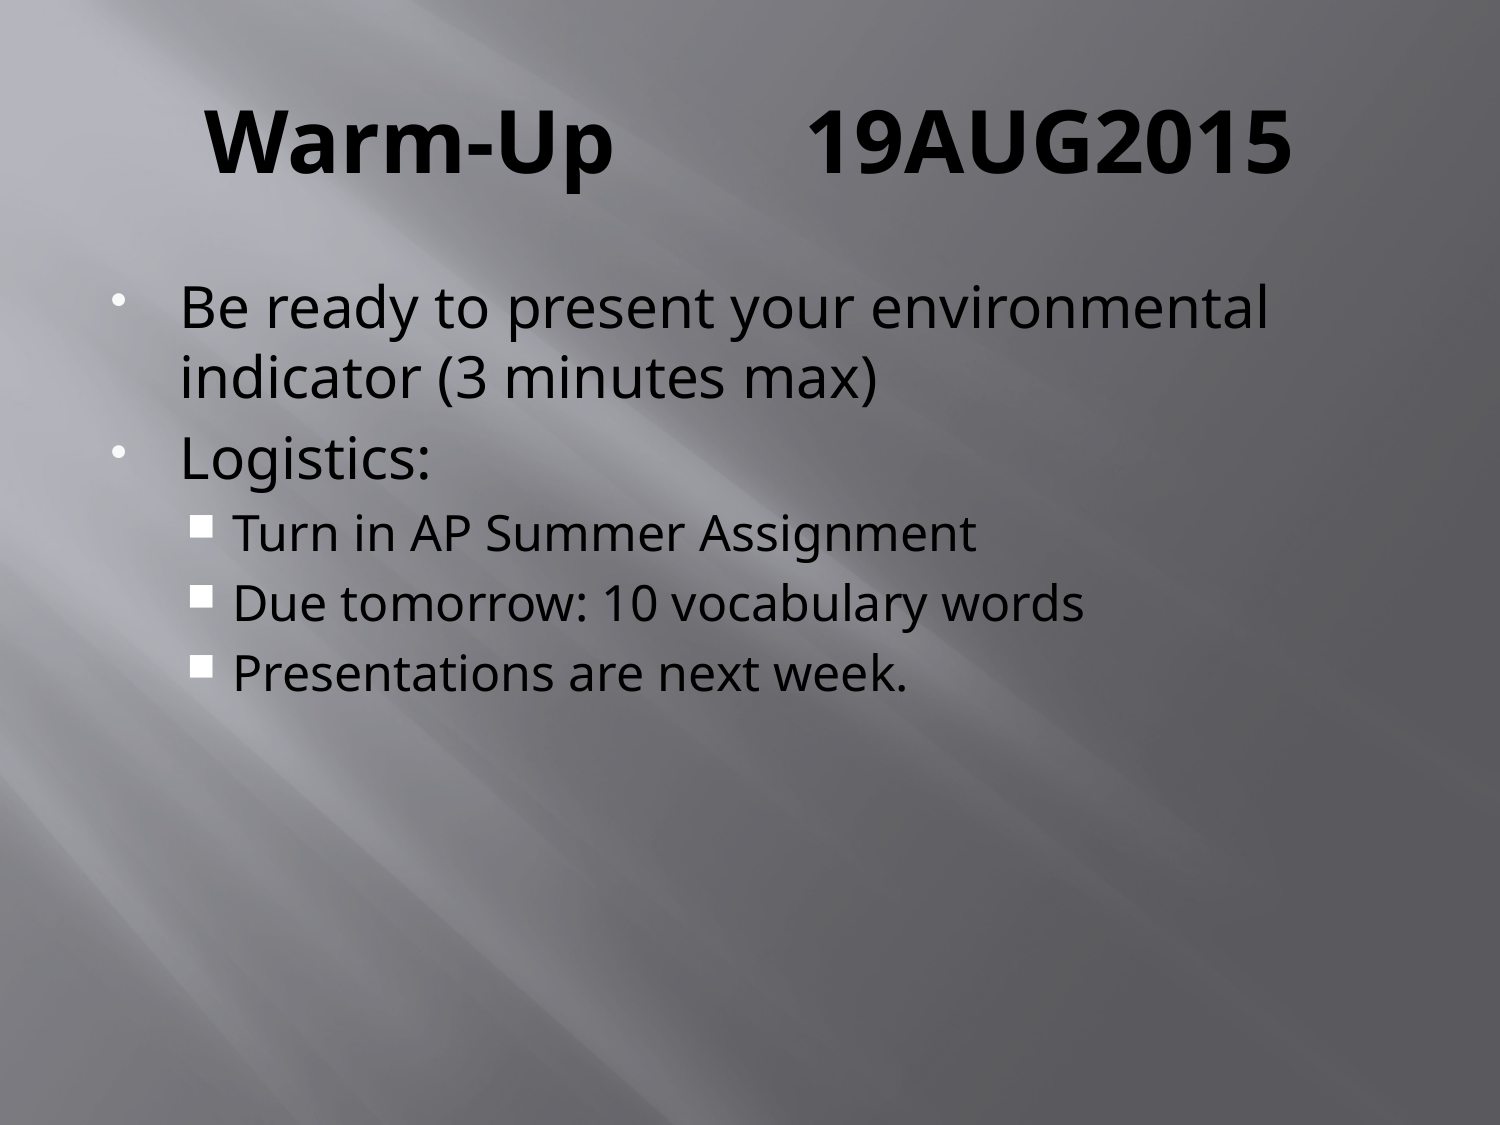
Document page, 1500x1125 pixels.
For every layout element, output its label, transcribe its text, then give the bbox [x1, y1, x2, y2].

title Warm-Up 19AUG2015 [75, 45, 1425, 233]
list Be ready to present your environmental indicator (3 minutes max) Logistics: Turn in AP Summer Assignment Due tomorrow: 10 vocabulary words Presentations are next week. [75, 262, 1425, 1035]
